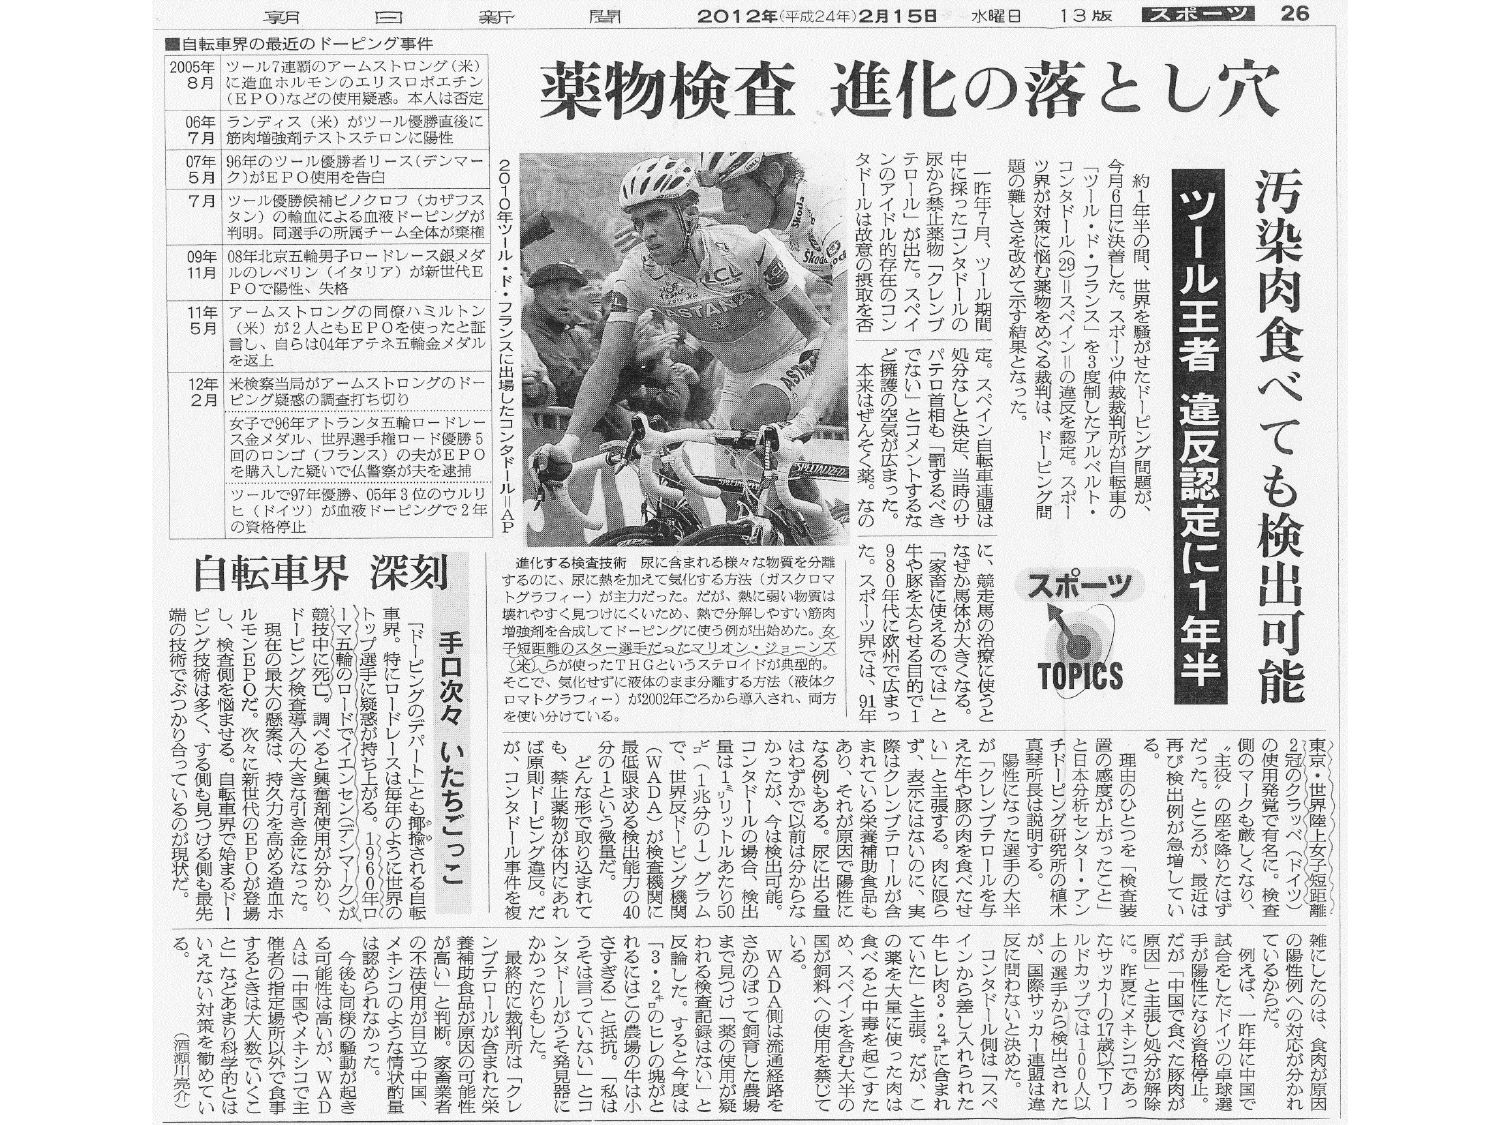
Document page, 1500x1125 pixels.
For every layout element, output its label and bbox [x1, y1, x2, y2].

picture [151, 0, 1349, 1125]
